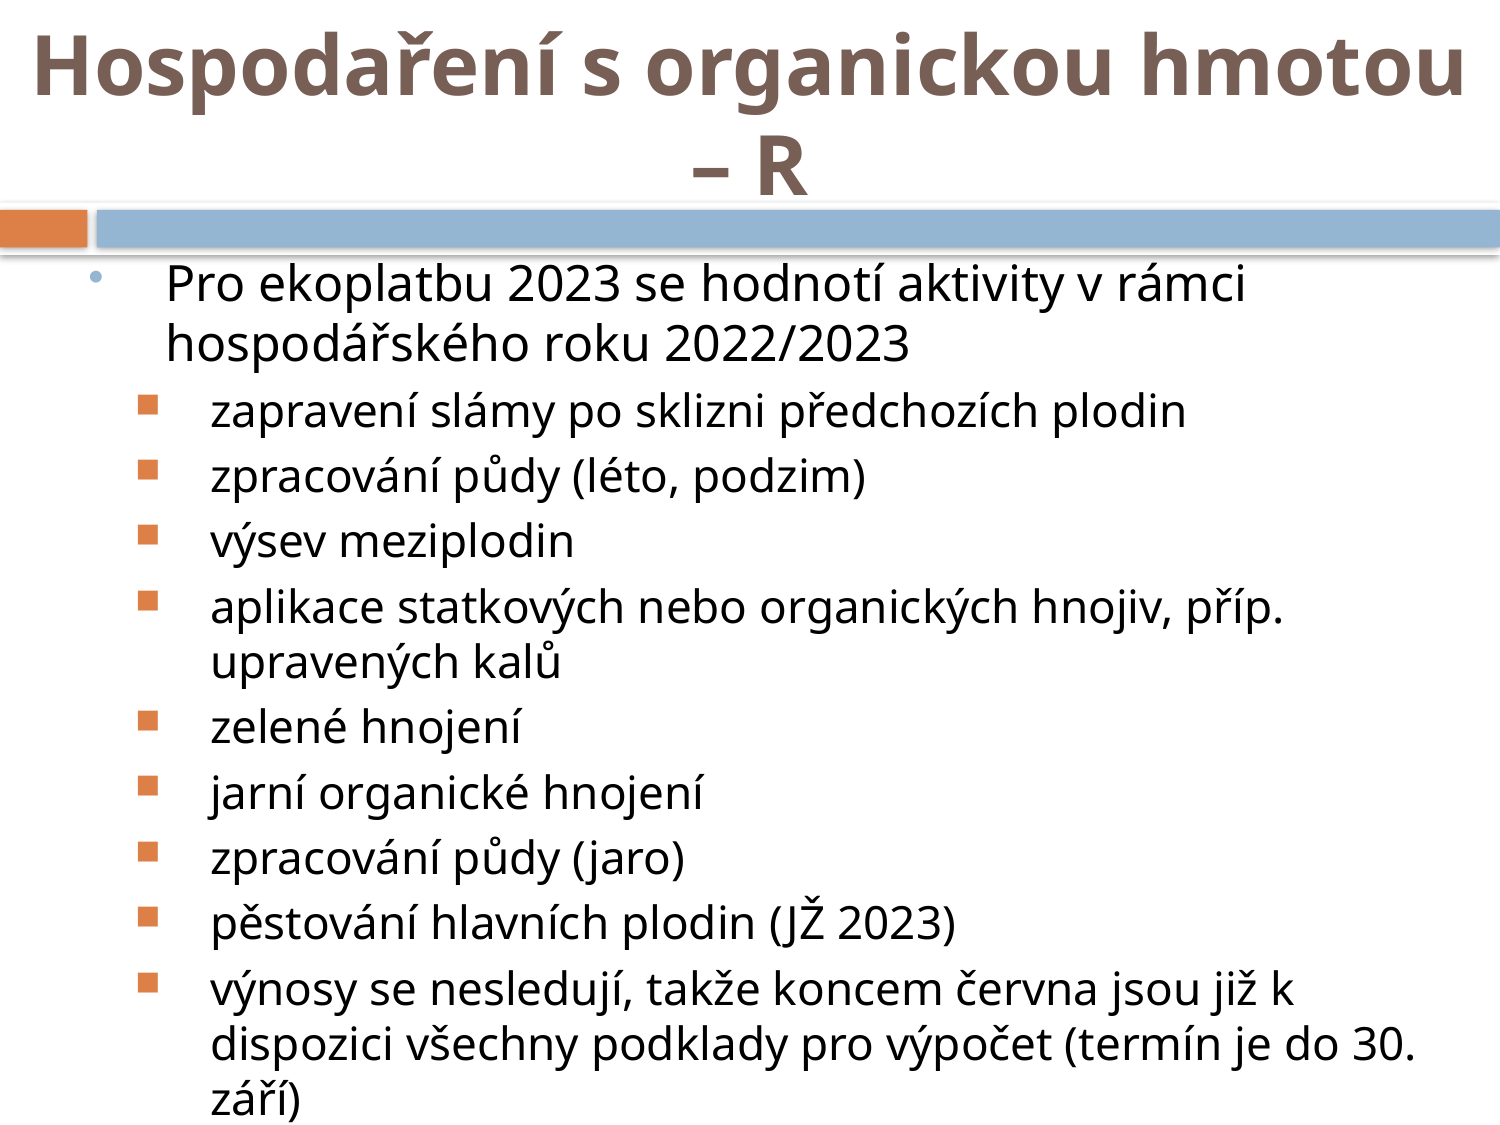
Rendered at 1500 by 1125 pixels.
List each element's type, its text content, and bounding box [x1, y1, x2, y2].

title Hospodaření s organickou hmotou – R [0, 31, 1500, 194]
list Pro ekoplatbu 2023 se hodnotí aktivity v rámci hospodářského roku 2022/2023 zapravení slámy po sklizni předchozích plodin zpracování půdy (léto, podzim) výsev meziplodin aplikace statkových nebo organických hnojiv, příp. upravených kalů zelené hnojení jarní organické hnojení zpracování půdy (jaro) pěstování hlavních plodin (JŽ 2023) výnosy se nesledují, takže koncem června jsou již k dispozici všechny podklady pro výpočet (termín je do 30. září) [0, 243, 1483, 1125]
